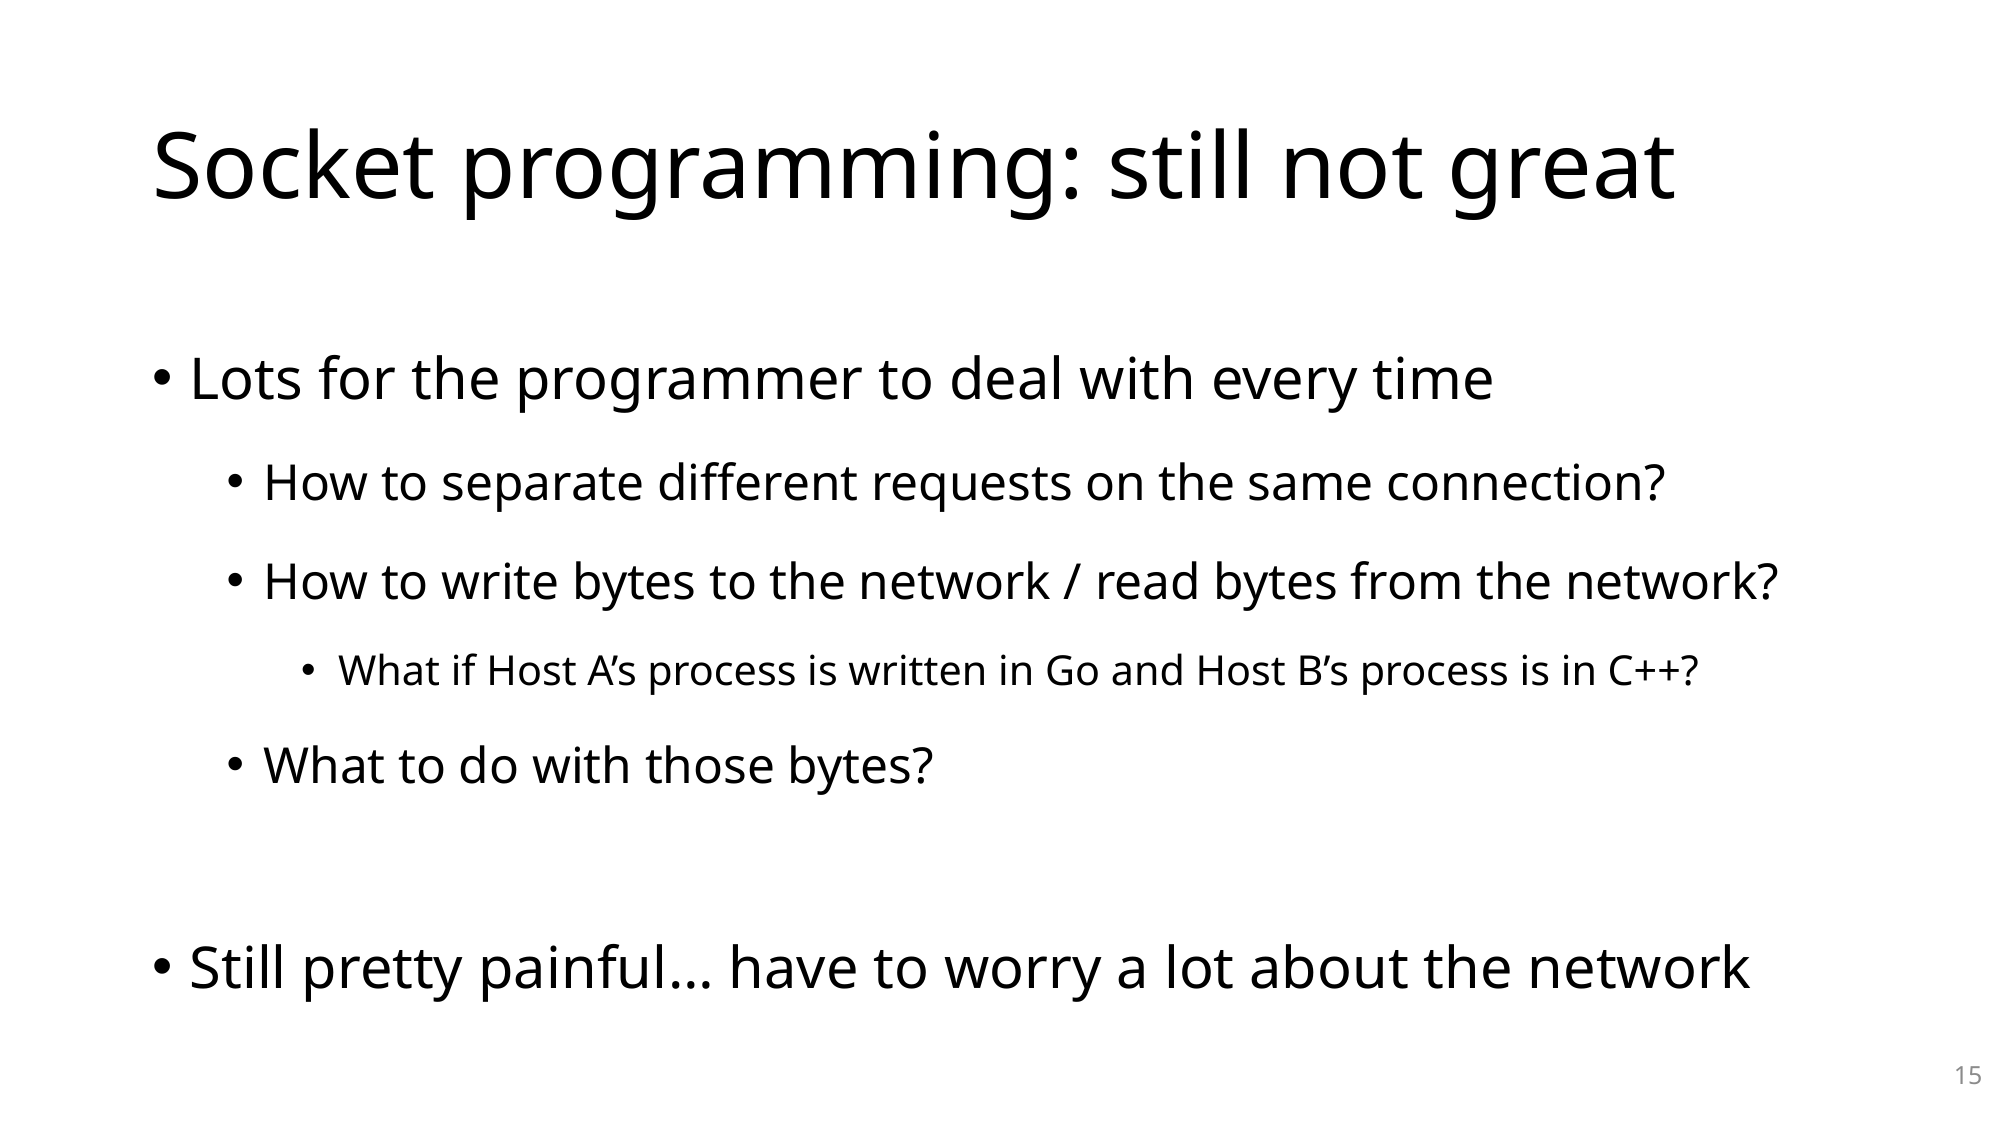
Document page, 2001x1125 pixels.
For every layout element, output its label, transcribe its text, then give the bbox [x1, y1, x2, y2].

slide_number 15 [1547, 1046, 1998, 1107]
list Lots for the programmer to deal with every time How to separate different requests on the same connection? How to write bytes to the network / read bytes from the network? What if Host A’s process is written in Go and Host B’s process is in C++? What to do with those bytes? Still pretty painful… have to worry a lot about the network [137, 299, 1863, 1014]
title Socket programming: still not great [137, 59, 1863, 278]
